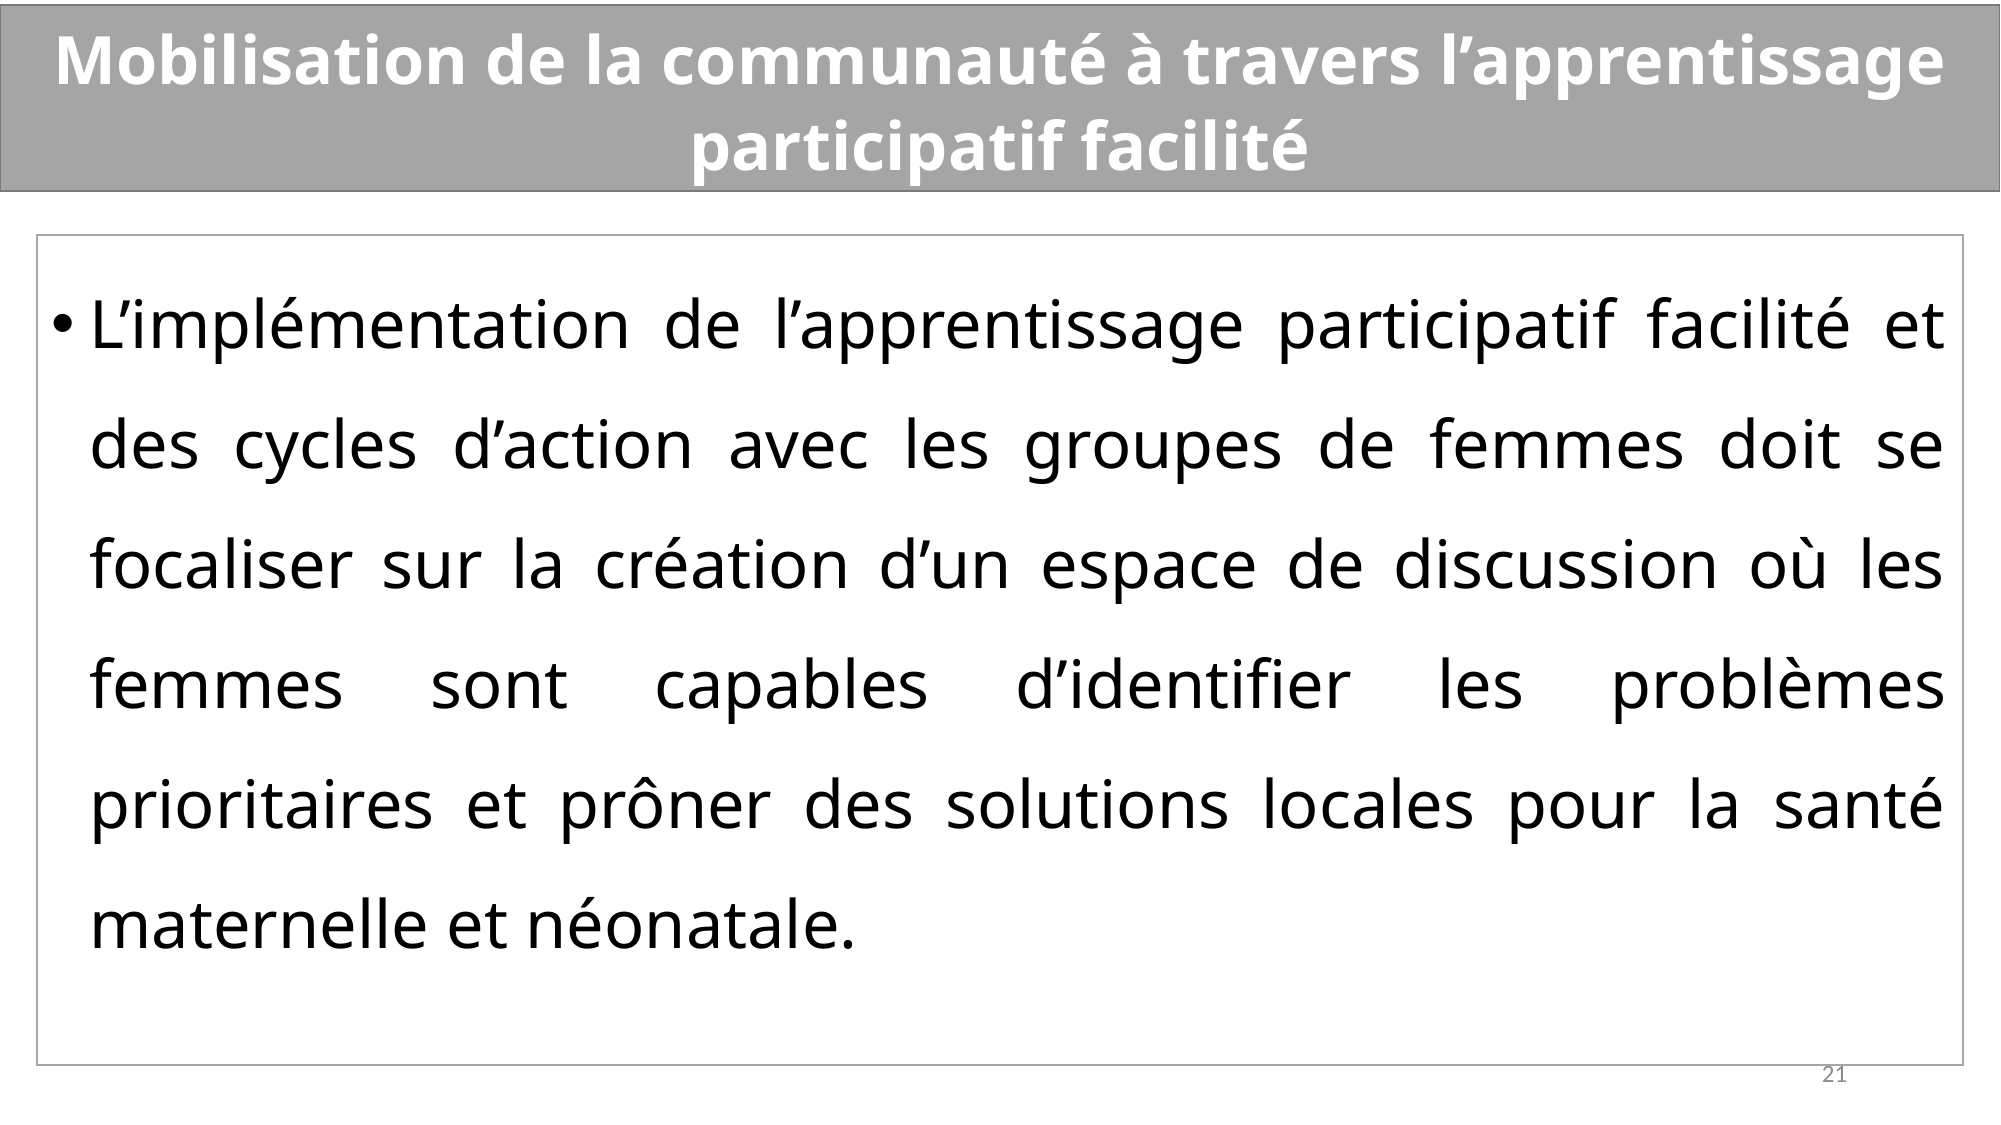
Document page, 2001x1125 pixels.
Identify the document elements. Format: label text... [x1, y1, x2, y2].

slide_number 21 [1412, 1042, 1863, 1103]
list L’implémentation de l’apprentissage participatif facilité et des cycles d’action avec les groupes de femmes doit se focaliser sur la création d’un espace de discussion où les femmes sont capables d’identifier les problèmes prioritaires et prôner des solutions locales pour la santé maternelle et néonatale. [36, 234, 1964, 1066]
text_box Mobilisation de la communauté à travers l’apprentissage participatif facilité [0, 4, 2000, 192]
